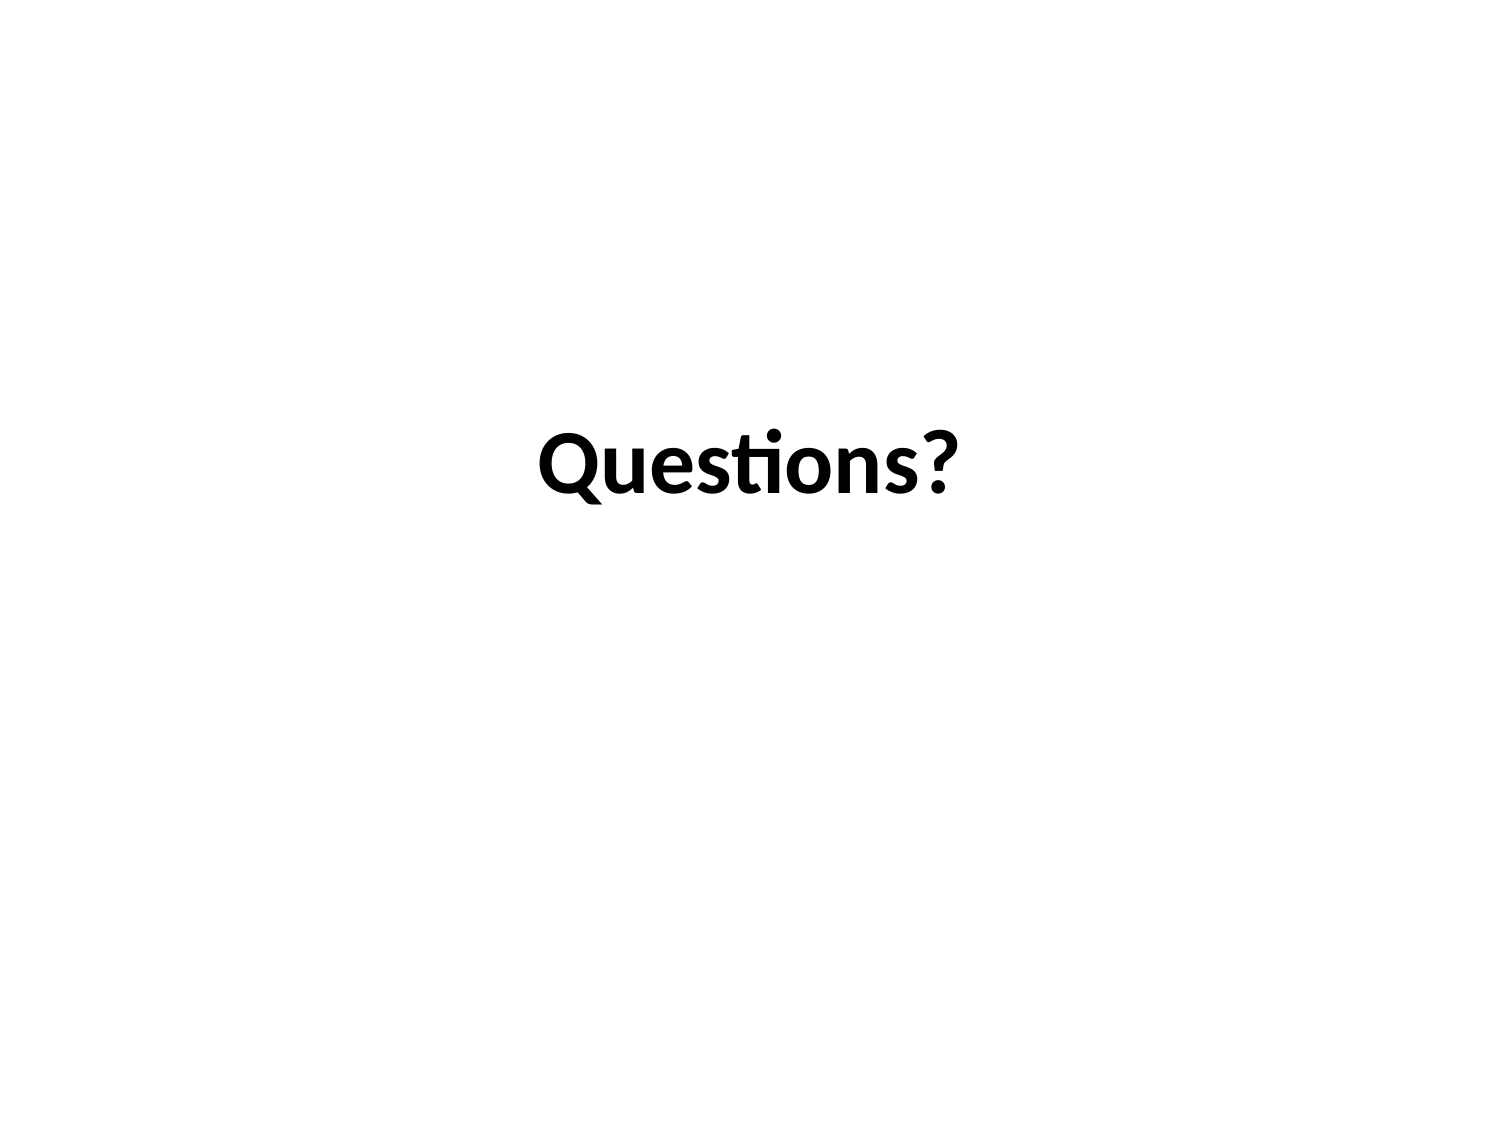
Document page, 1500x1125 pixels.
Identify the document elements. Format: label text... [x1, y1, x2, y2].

title Questions? [75, 363, 1425, 551]
